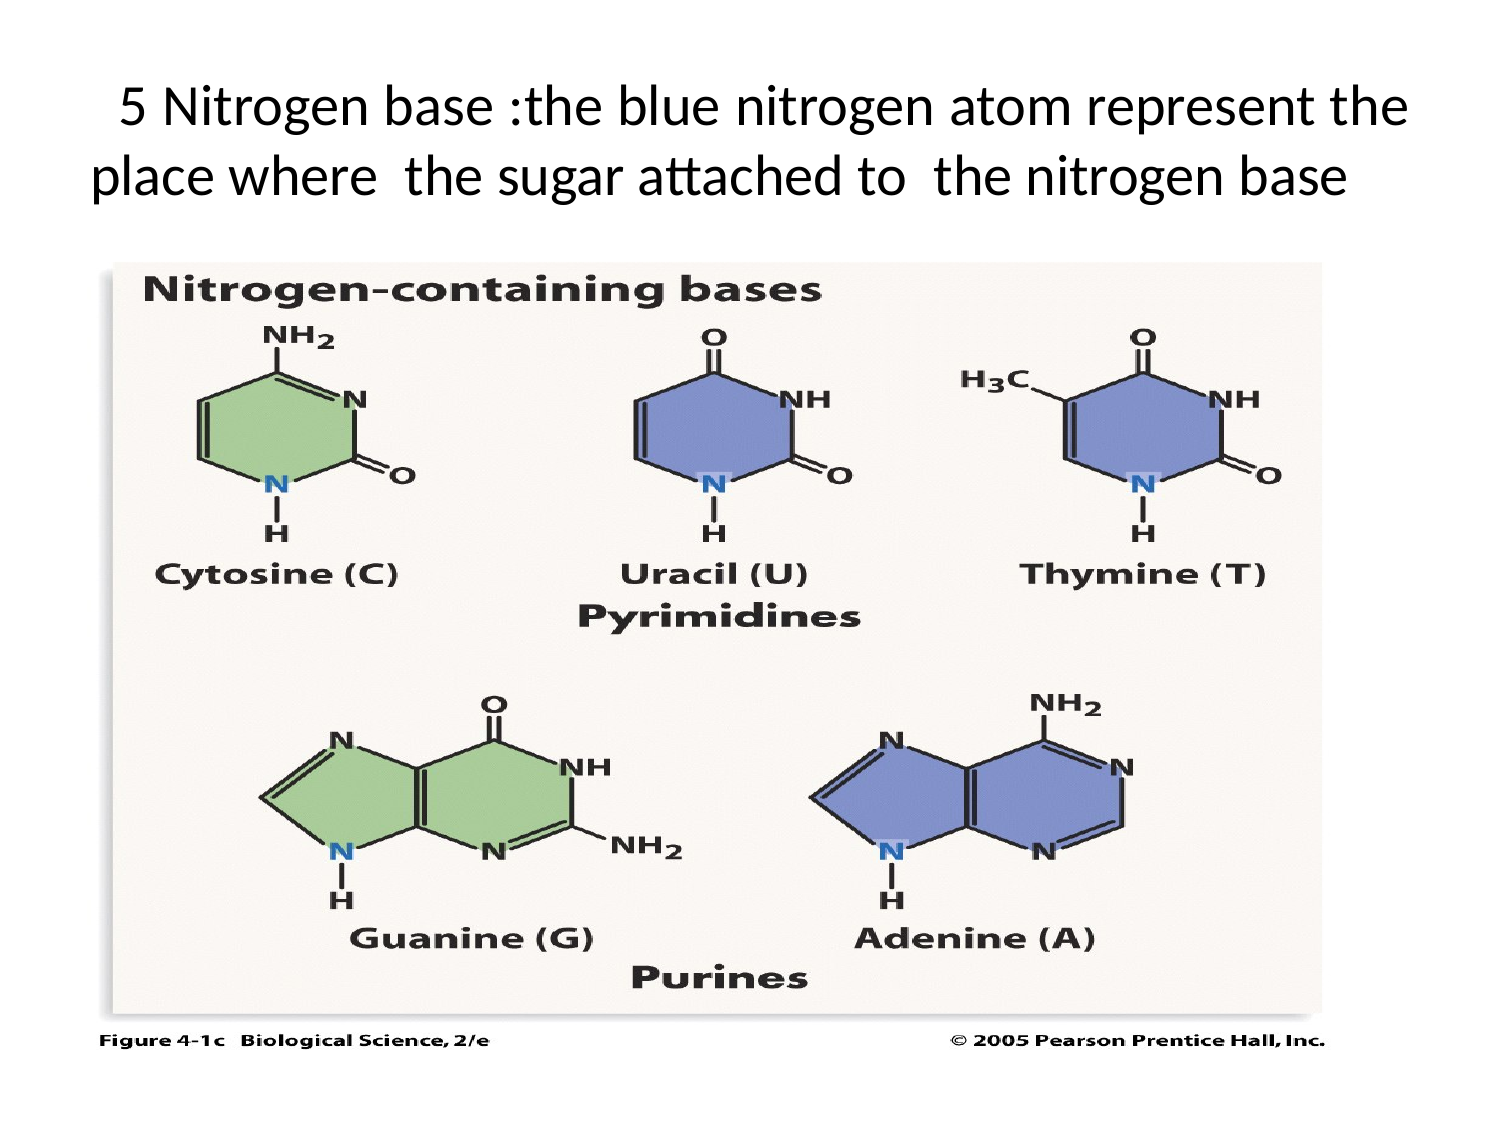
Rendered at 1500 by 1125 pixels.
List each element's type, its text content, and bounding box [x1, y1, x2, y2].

title 5 Nitrogen base :the blue nitrogen atom represent the place where the sugar attached to the nitrogen base [75, 50, 1425, 225]
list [87, 249, 1338, 1051]
